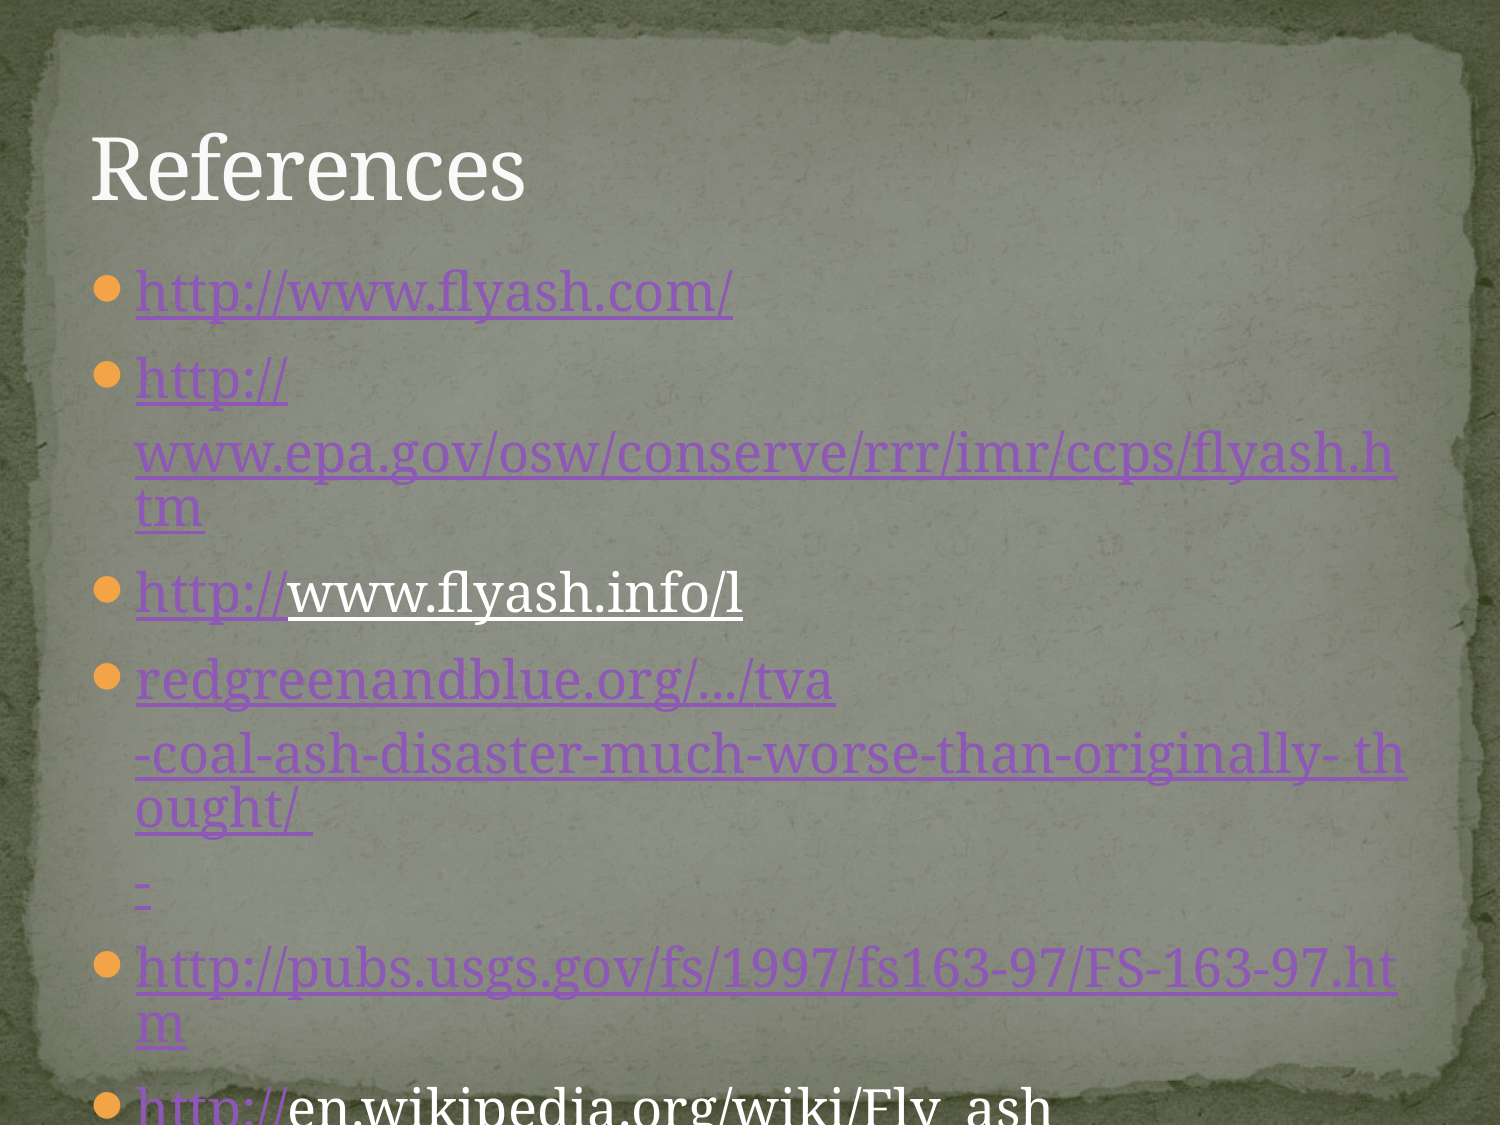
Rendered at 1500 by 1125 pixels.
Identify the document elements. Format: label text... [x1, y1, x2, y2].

list http://www.flyash.com/ http://www.epa.gov/osw/conserve/rrr/imr/ccps/flyash.htm http://www.flyash.info/l redgreenandblue.org/.../tva-coal-ash-disaster-much-worse-than-originally- thought/ - http://pubs.usgs.gov/fs/1997/fs163-97/FS-163-97.htm http://en.wikipedia.org/wiki/Fly_ash [75, 249, 1425, 1000]
title References [74, 24, 1425, 225]
